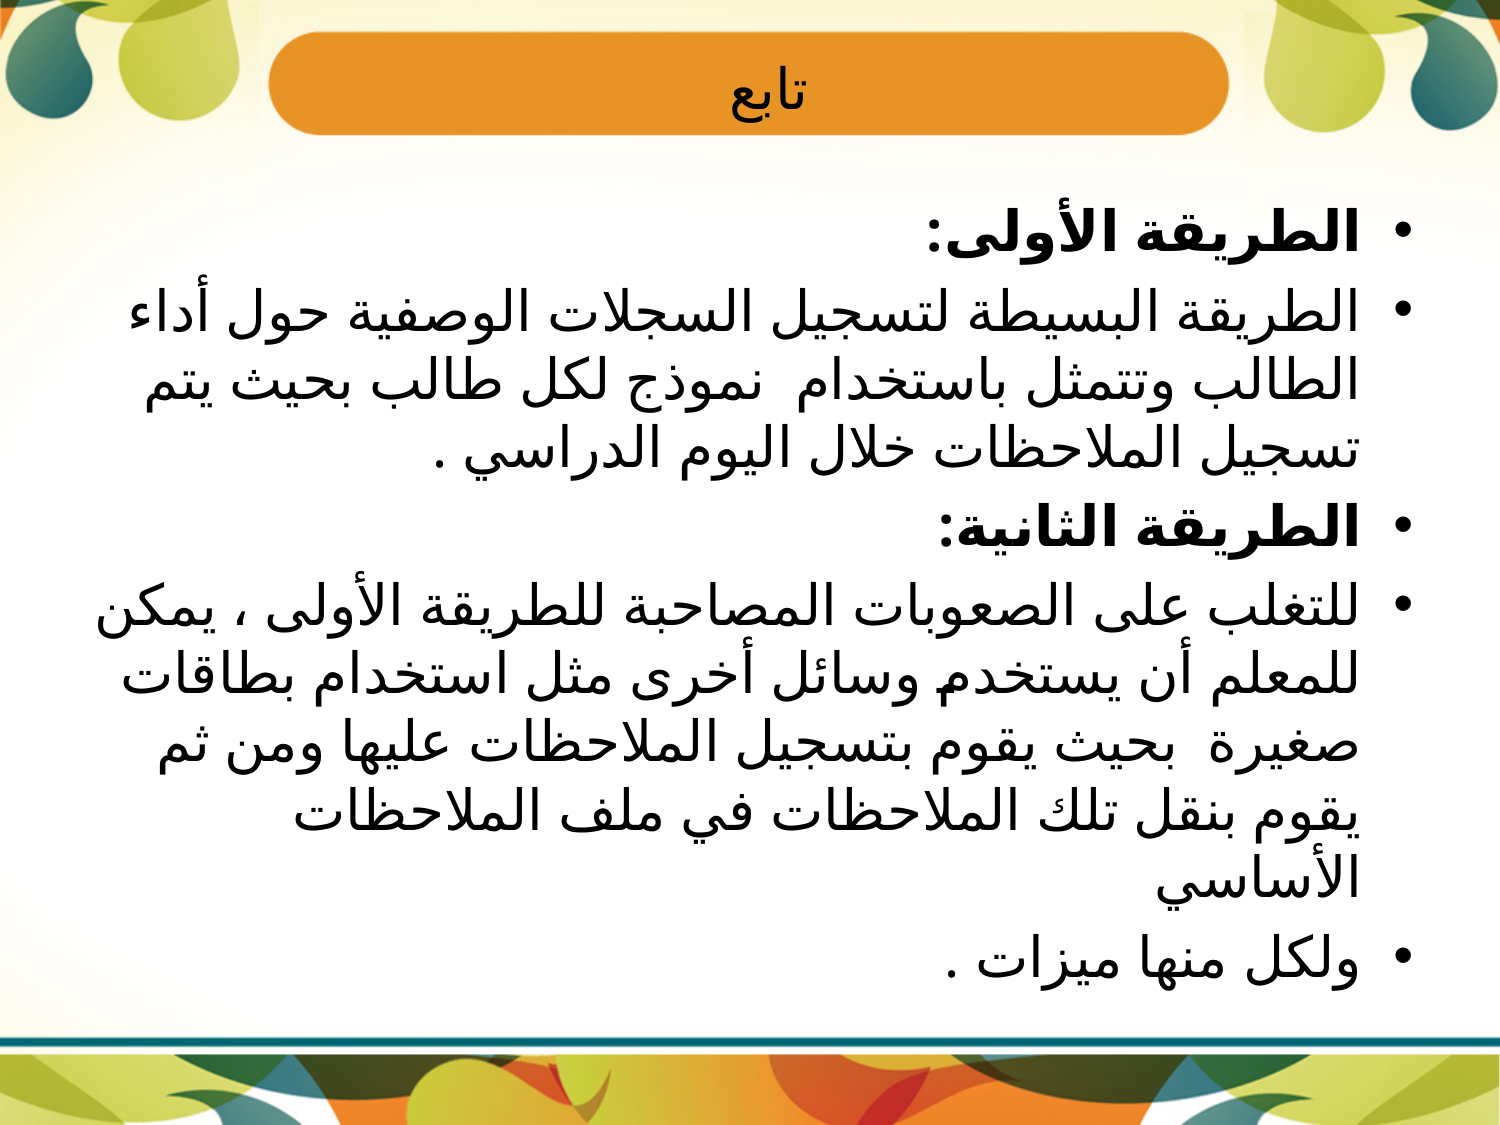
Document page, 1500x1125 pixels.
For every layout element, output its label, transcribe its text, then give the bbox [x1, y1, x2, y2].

title تابع [246, 45, 1278, 129]
list الطريقة الأولى: الطريقة البسيطة لتسجيل السجلات الوصفية حول أداء الطالب وتتمثل باستخدام نموذج لكل طالب بحيث يتم تسجيل الملاحظات خلال اليوم الدراسي . الطريقة الثانية: للتغلب على الصعوبات المصاحبة للطريقة الأولى ، يمكن للمعلم أن يستخدم وسائل أخرى مثل استخدام بطاقات صغيرة بحيث يقوم بتسجيل الملاحظات عليها ومن ثم يقوم بنقل تلك الملاحظات في ملف الملاحظات الأساسي ولكل منها ميزات . [75, 187, 1425, 1005]
picture [0, 0, 1500, 1125]
